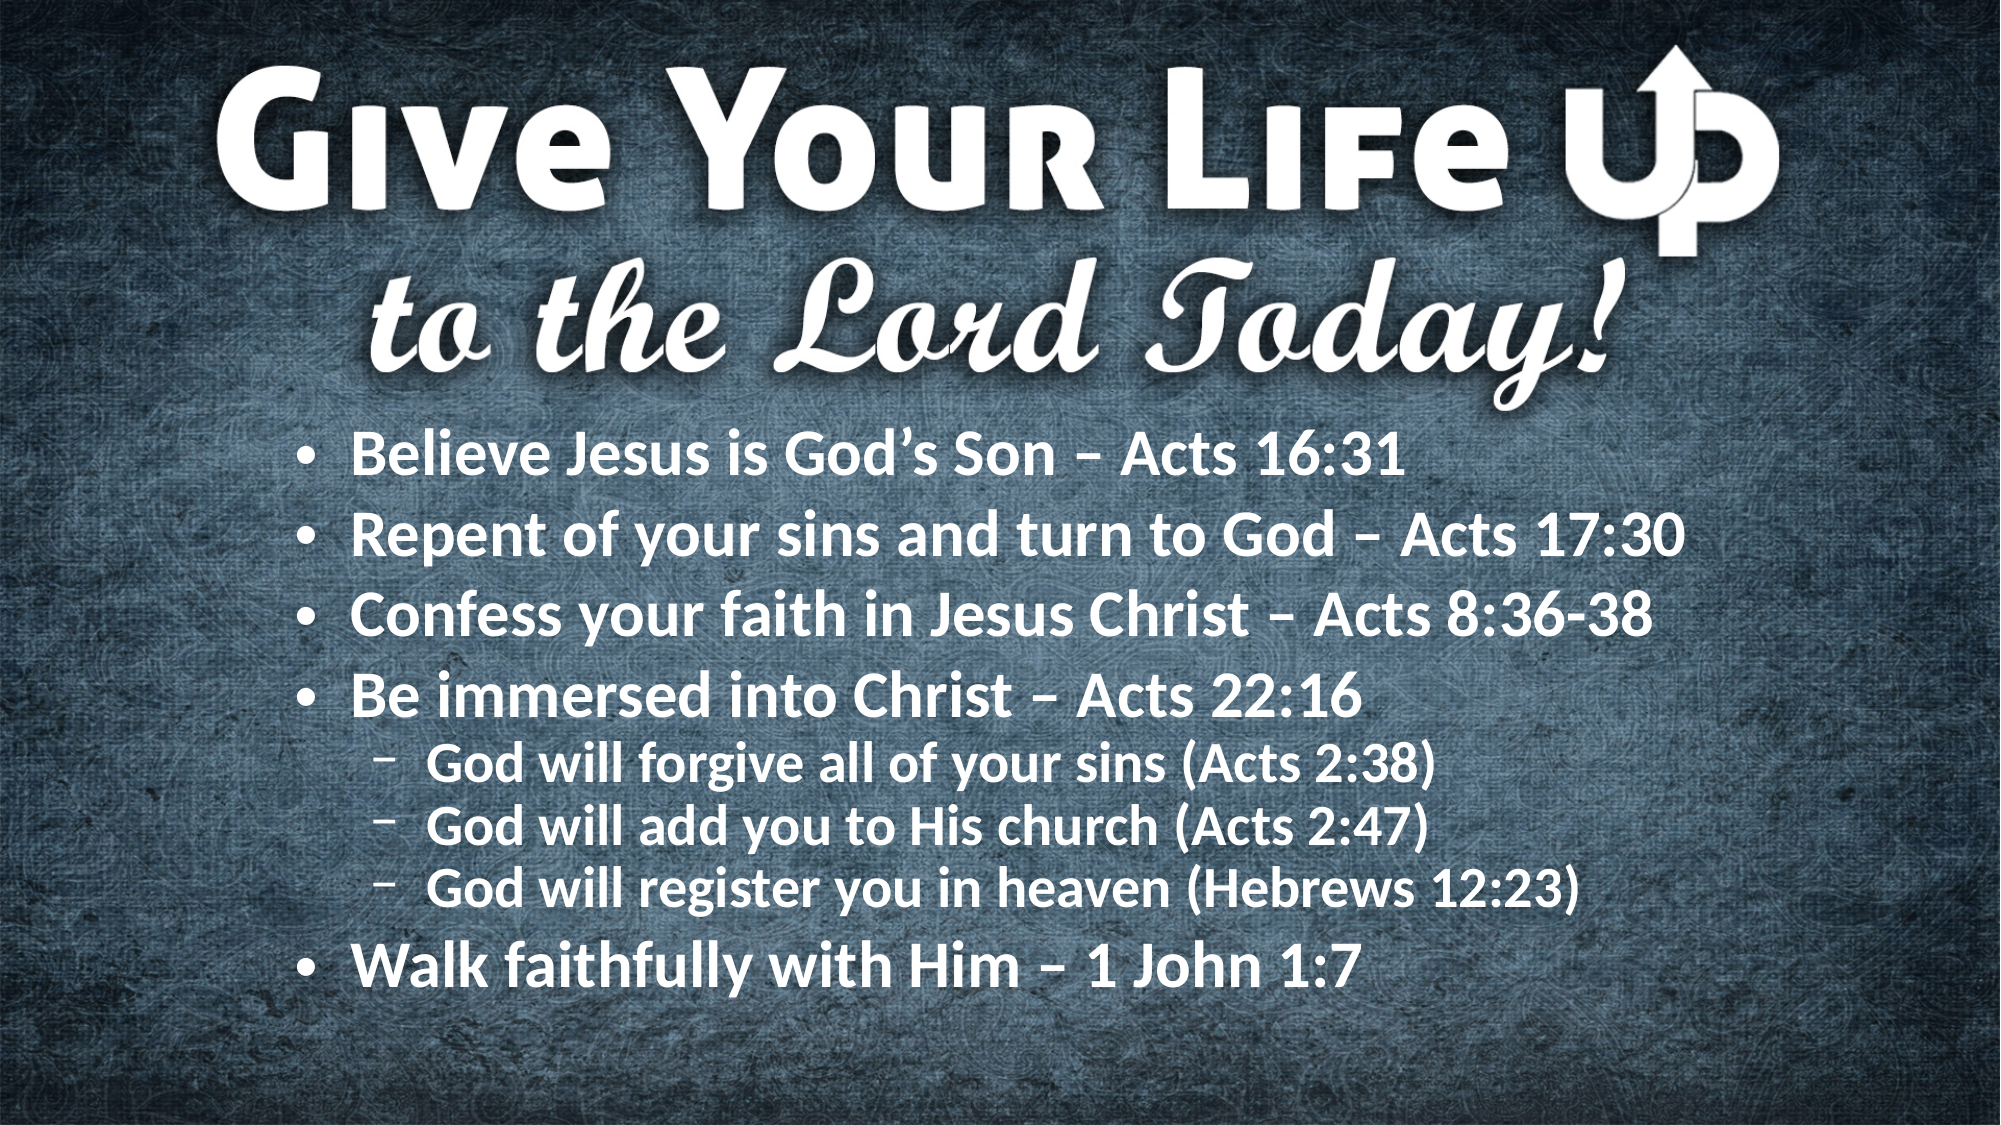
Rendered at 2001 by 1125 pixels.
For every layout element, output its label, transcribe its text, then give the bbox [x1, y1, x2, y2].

list Believe Jesus is God’s Son – Acts 16:31 Repent of your sins and turn to God – Acts 17:30 Confess your faith in Jesus Christ – Acts 8:36-38 Be immersed into Christ – Acts 22:16 God will forgive all of your sins (Acts 2:38) God will add you to His church (Acts 2:47) God will register you in heaven (Hebrews 12:23) Walk faithfully with Him – 1 John 1:7 [279, 419, 1989, 1125]
picture [0, 0, 2000, 1125]
